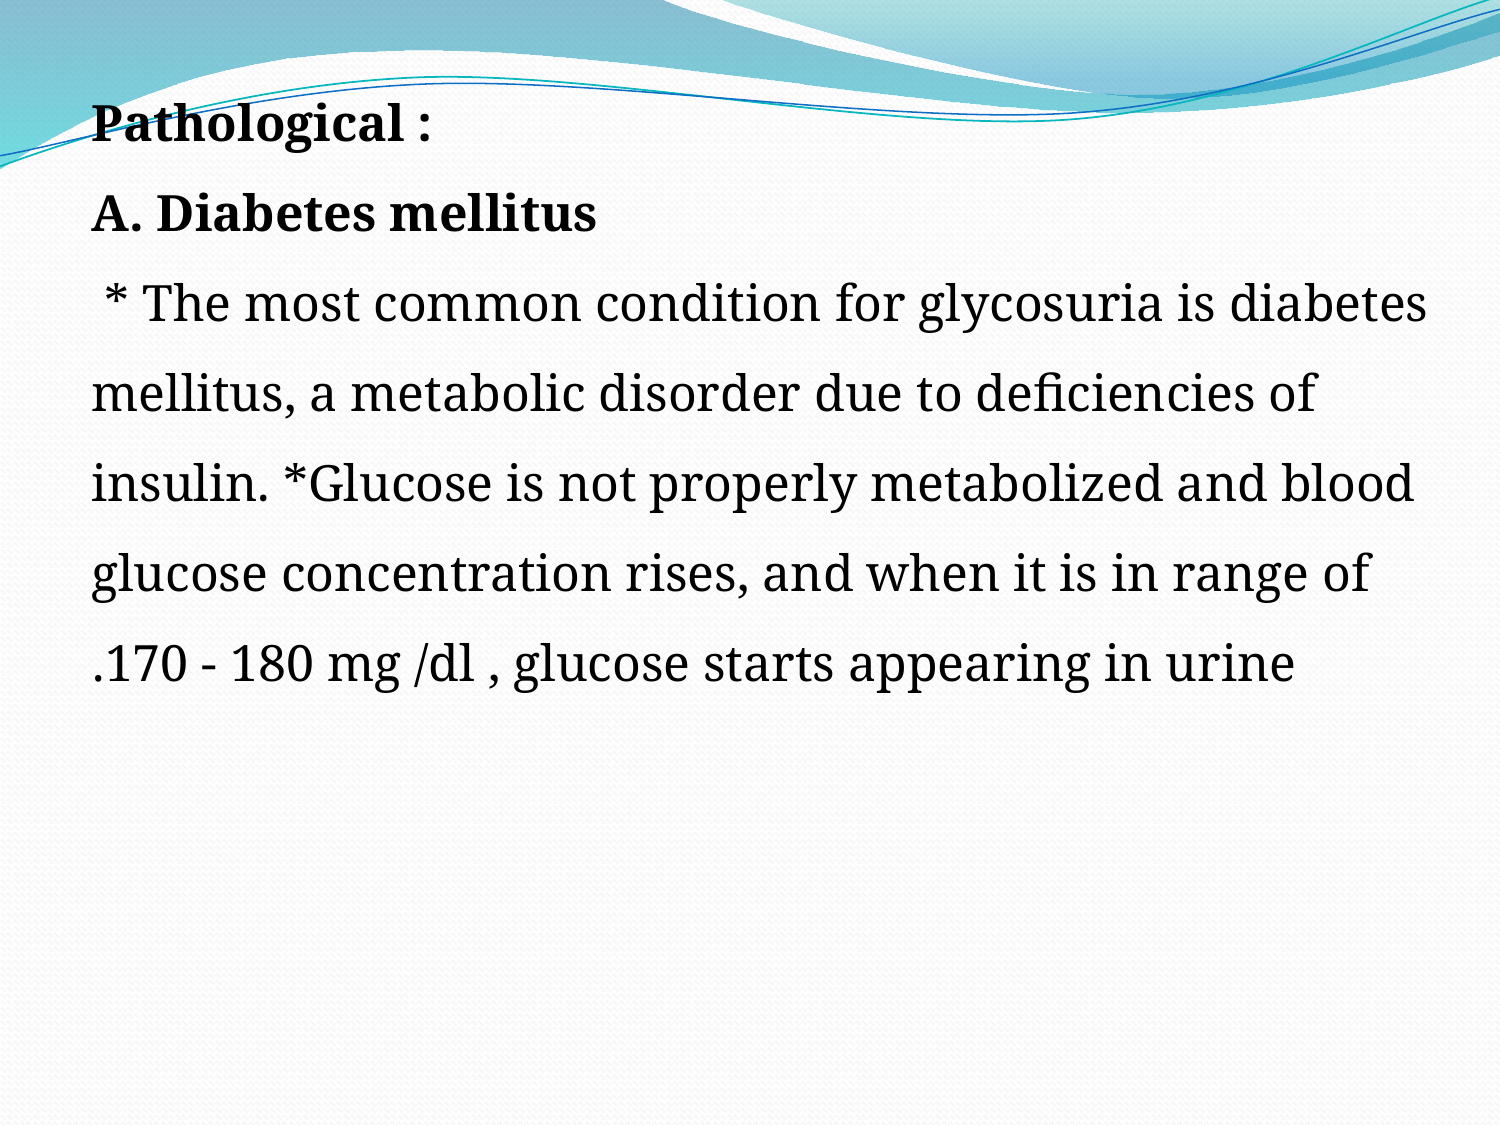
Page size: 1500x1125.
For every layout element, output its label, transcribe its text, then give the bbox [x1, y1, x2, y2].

text_box Pathological : A. Diabetes mellitus * The most common condition for glycosuria is diabetes mellitus, a metabolic disorder due to deficiencies of insulin. *Glucose is not properly metabolized and blood glucose concentration rises, and when it is in range of 170 - 180 mg /dl , glucose starts appearing in urine. [76, 54, 1459, 760]
